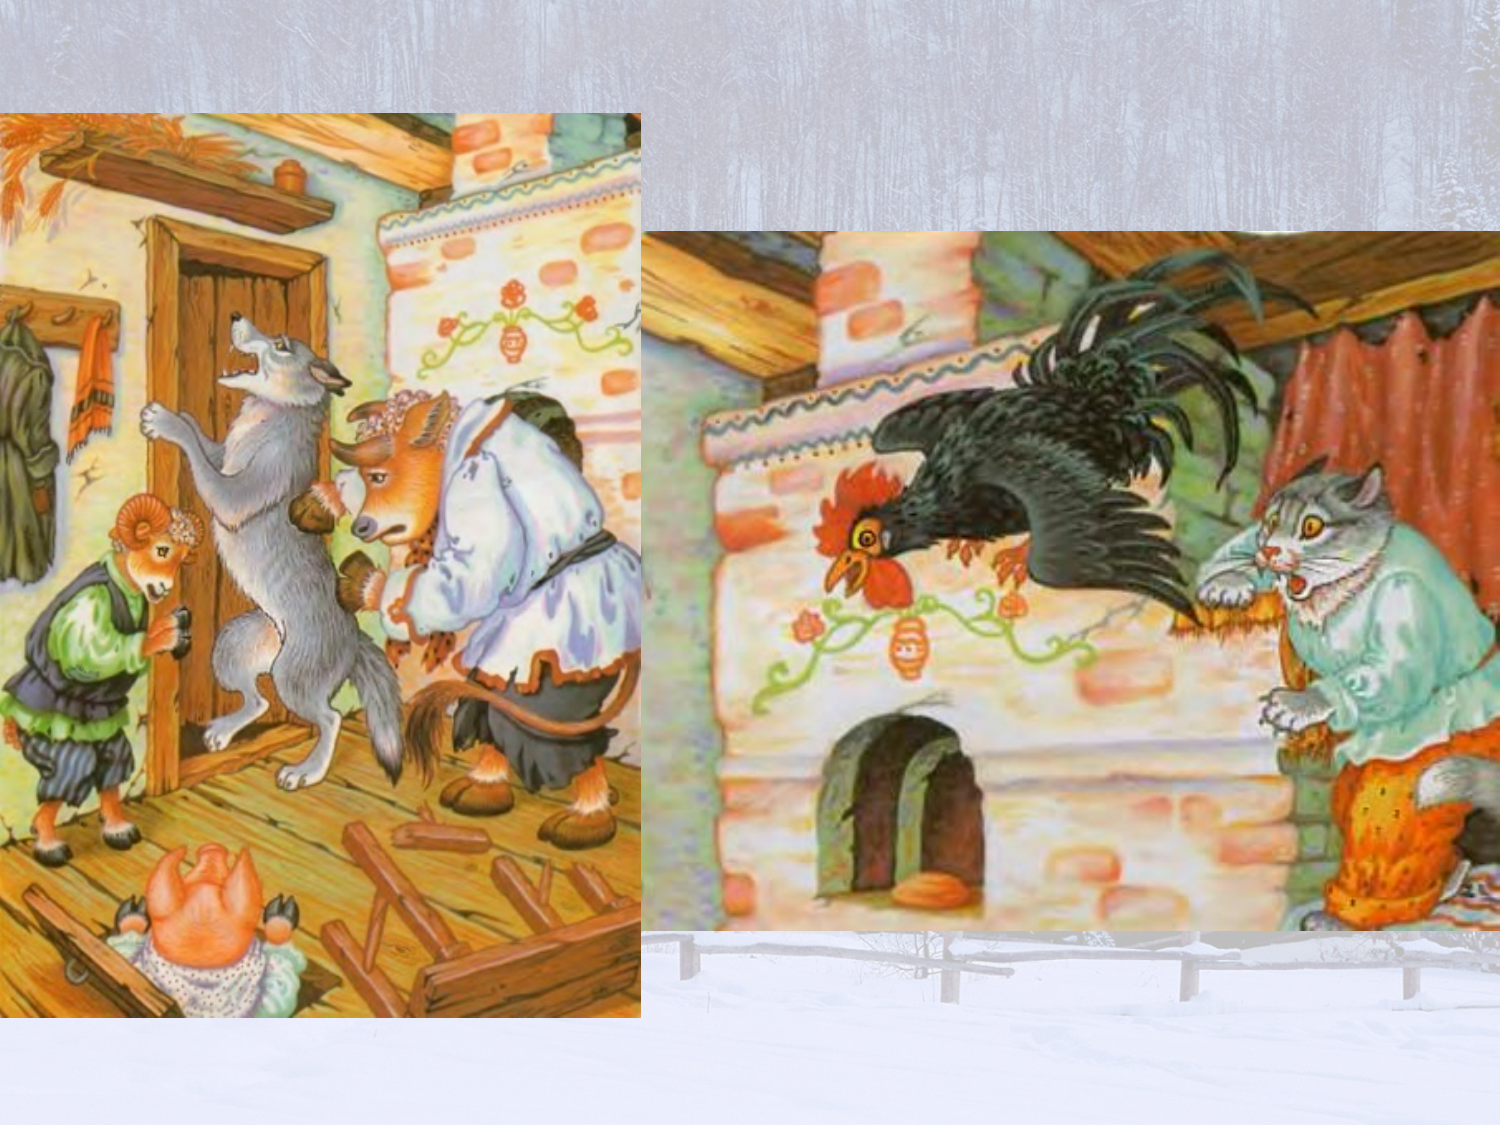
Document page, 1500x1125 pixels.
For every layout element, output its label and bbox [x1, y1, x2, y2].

text_box [0, 113, 1500, 1018]
